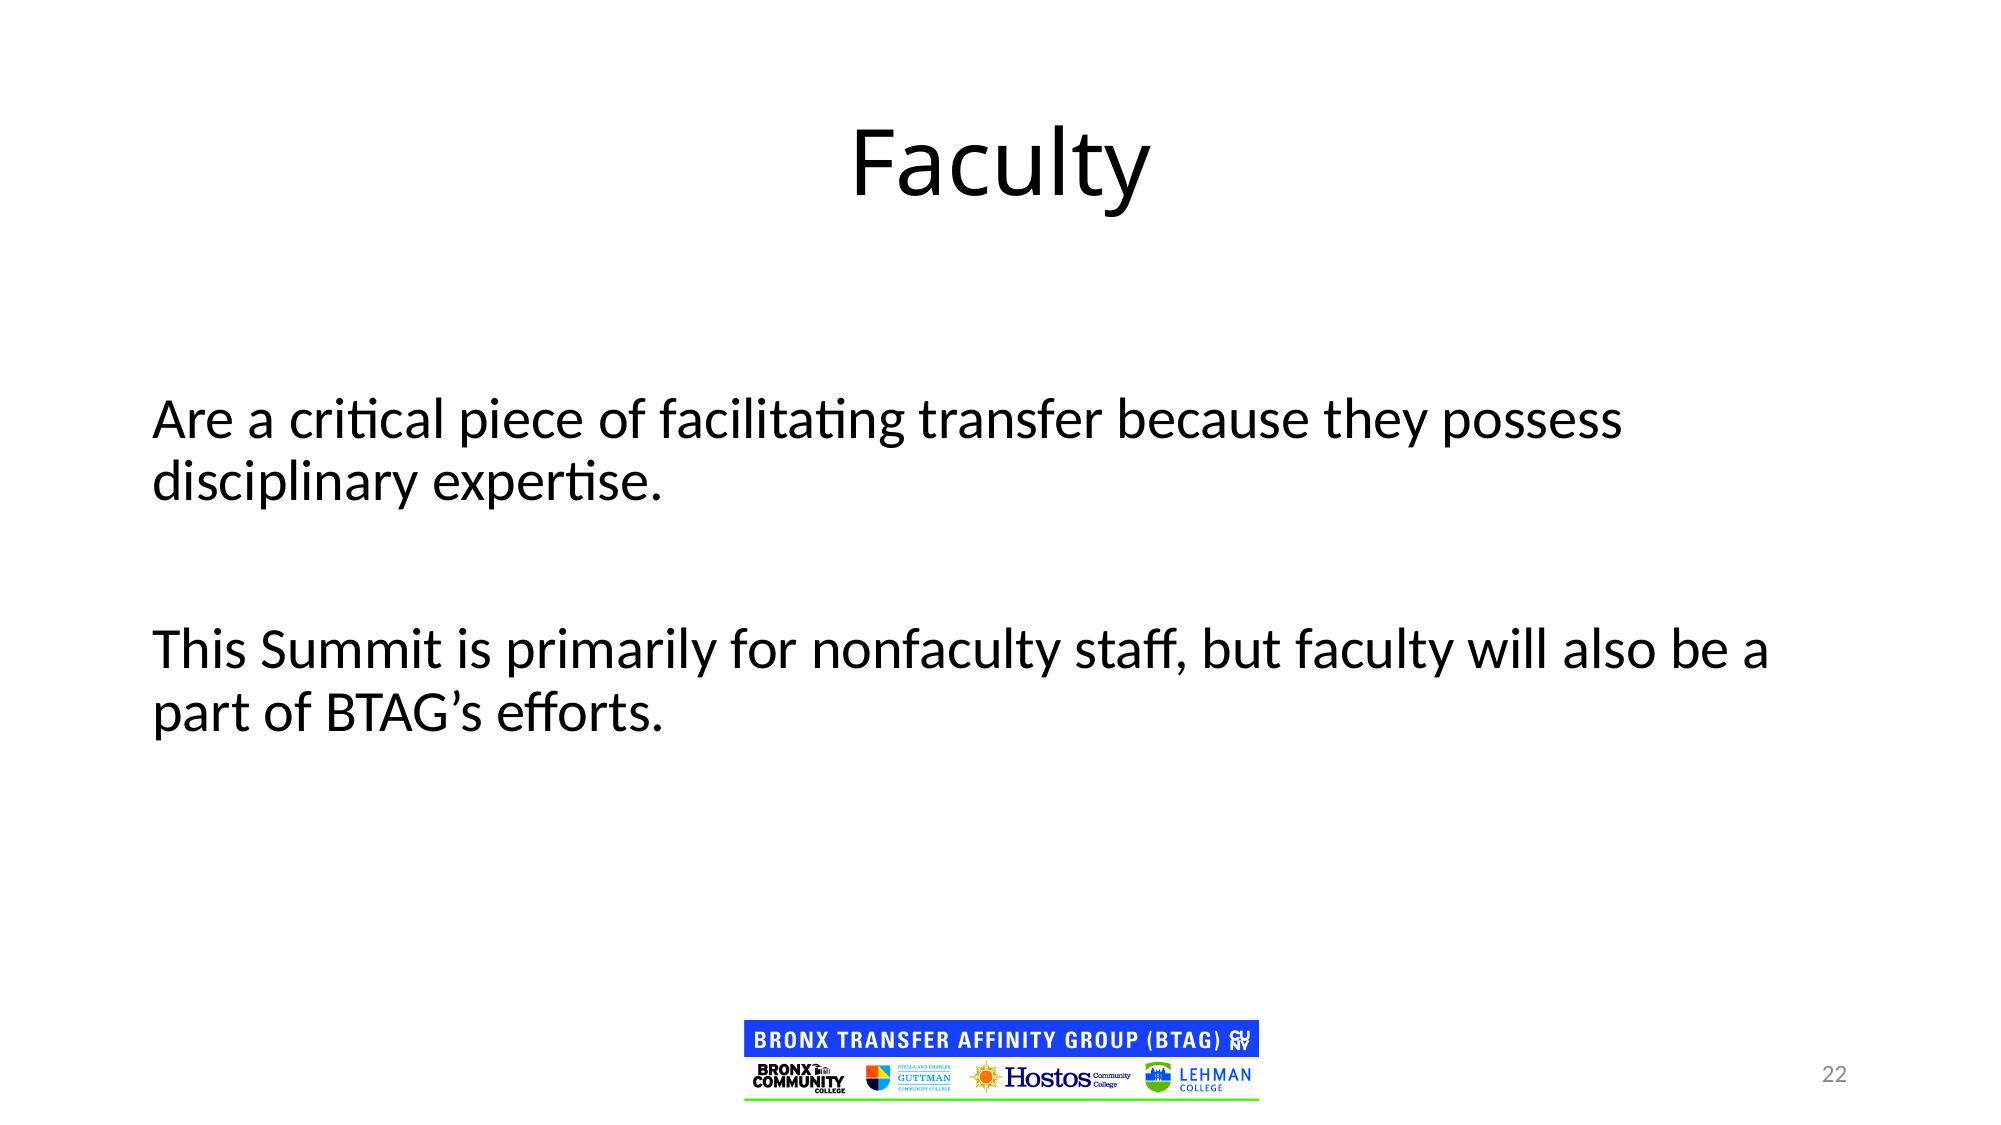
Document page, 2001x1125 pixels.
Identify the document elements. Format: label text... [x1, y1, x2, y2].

text_box Faculty [137, 4, 1863, 223]
text_box Are a critical piece of facilitating transfer because they possess disciplinary expertise. This Summit is primarily for nonfaculty staff, but faculty will also be a part of BTAG’s efforts. [137, 299, 1863, 1014]
picture [744, 1020, 1259, 1101]
slide_number 22 [1412, 1042, 1863, 1103]
